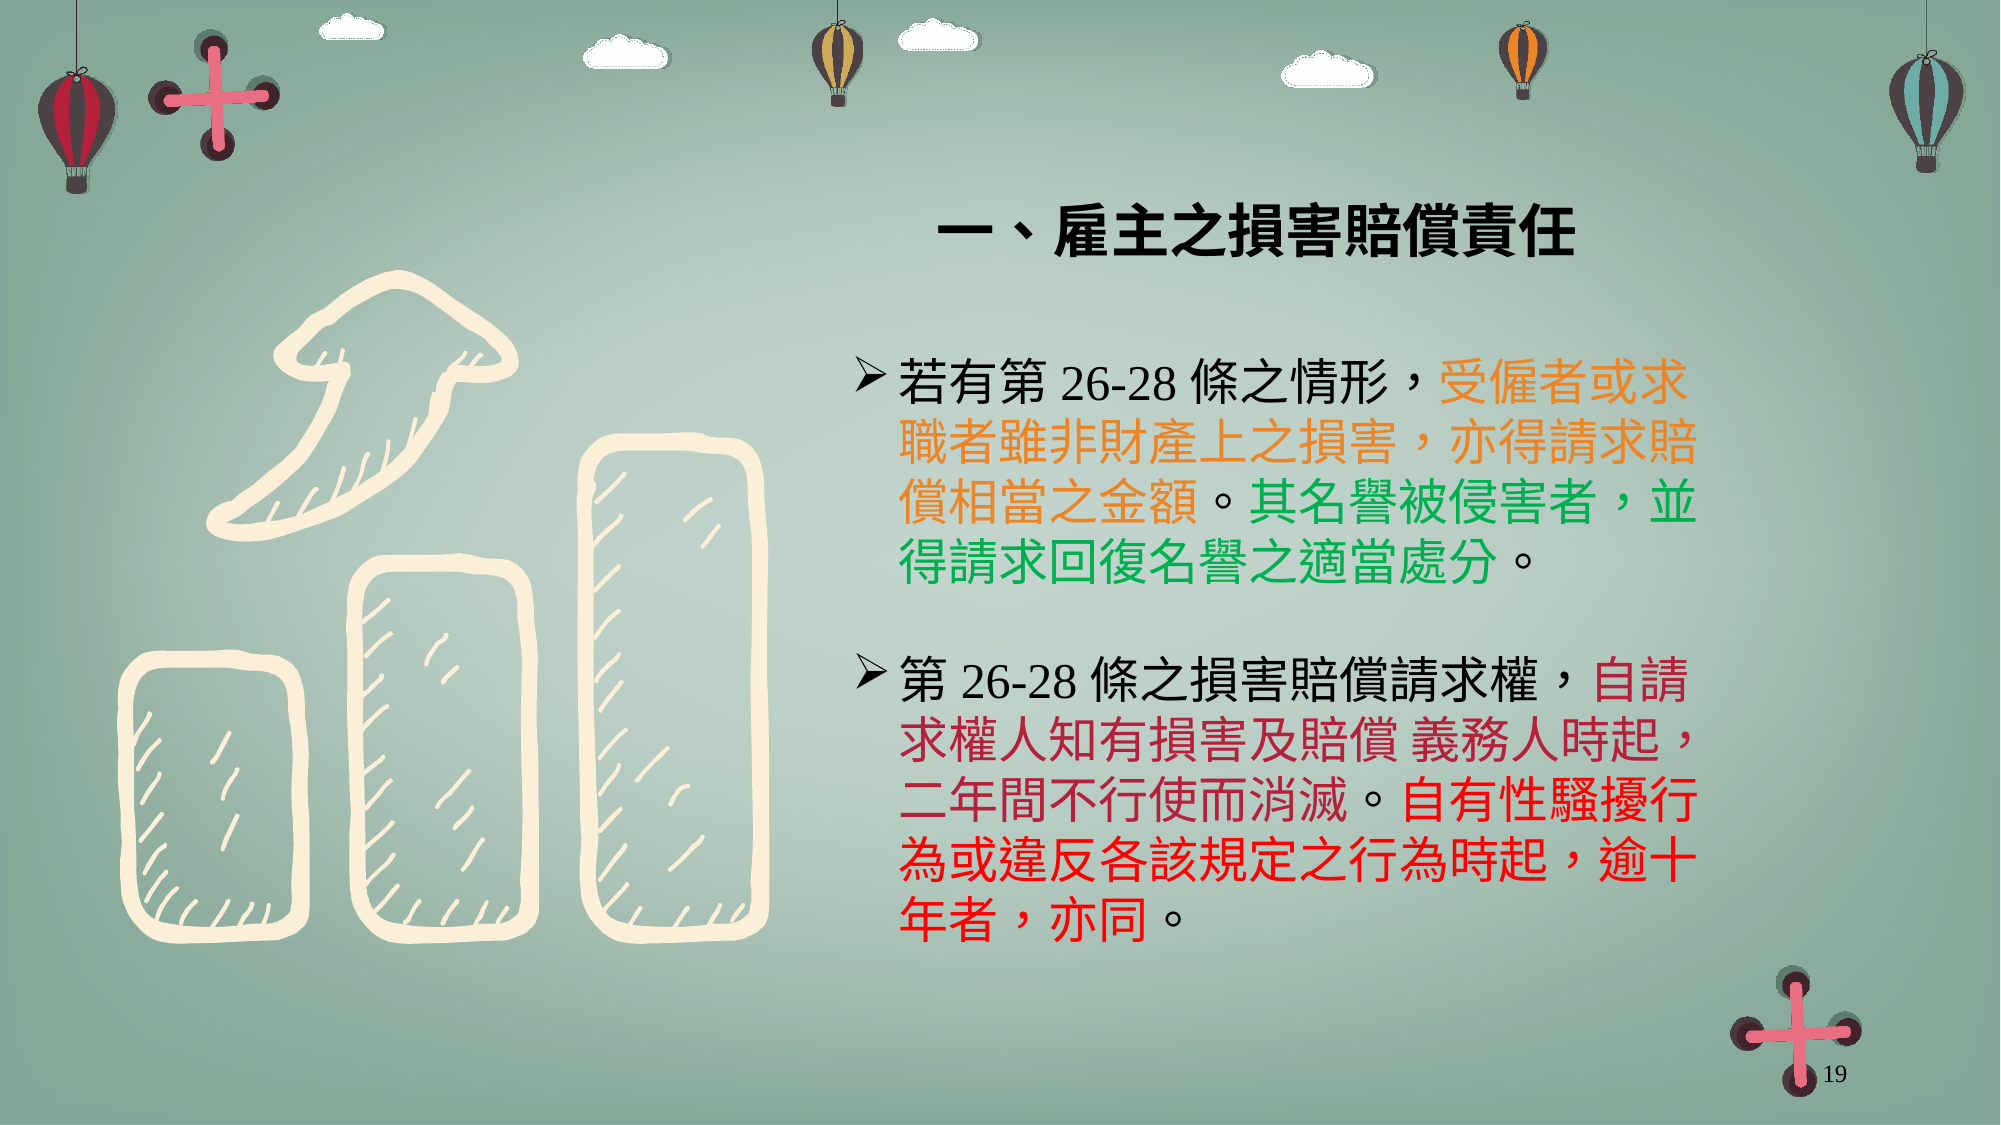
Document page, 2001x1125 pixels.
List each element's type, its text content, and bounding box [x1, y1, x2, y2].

slide_number 19 [1412, 1042, 1863, 1103]
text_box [116, 269, 770, 944]
text_box 第26-28條之損害賠償請求權，自請求權人知有損害及賠償 義務人時起，二年間不行使而消滅。自有性騷擾行為或違反各該規定之行為時起，逾十年者，亦同。 [837, 640, 1739, 956]
text_box 一、雇主之損害賠償責任 [921, 186, 1593, 272]
picture [0, 0, 2001, 1125]
text_box 若有第26-28條之情形，受僱者或求職者雖非財產上之損害，亦得請求賠償相當之金額。其名譽被侵害者，並得請求回復名譽之適當處分。 [836, 342, 1749, 598]
